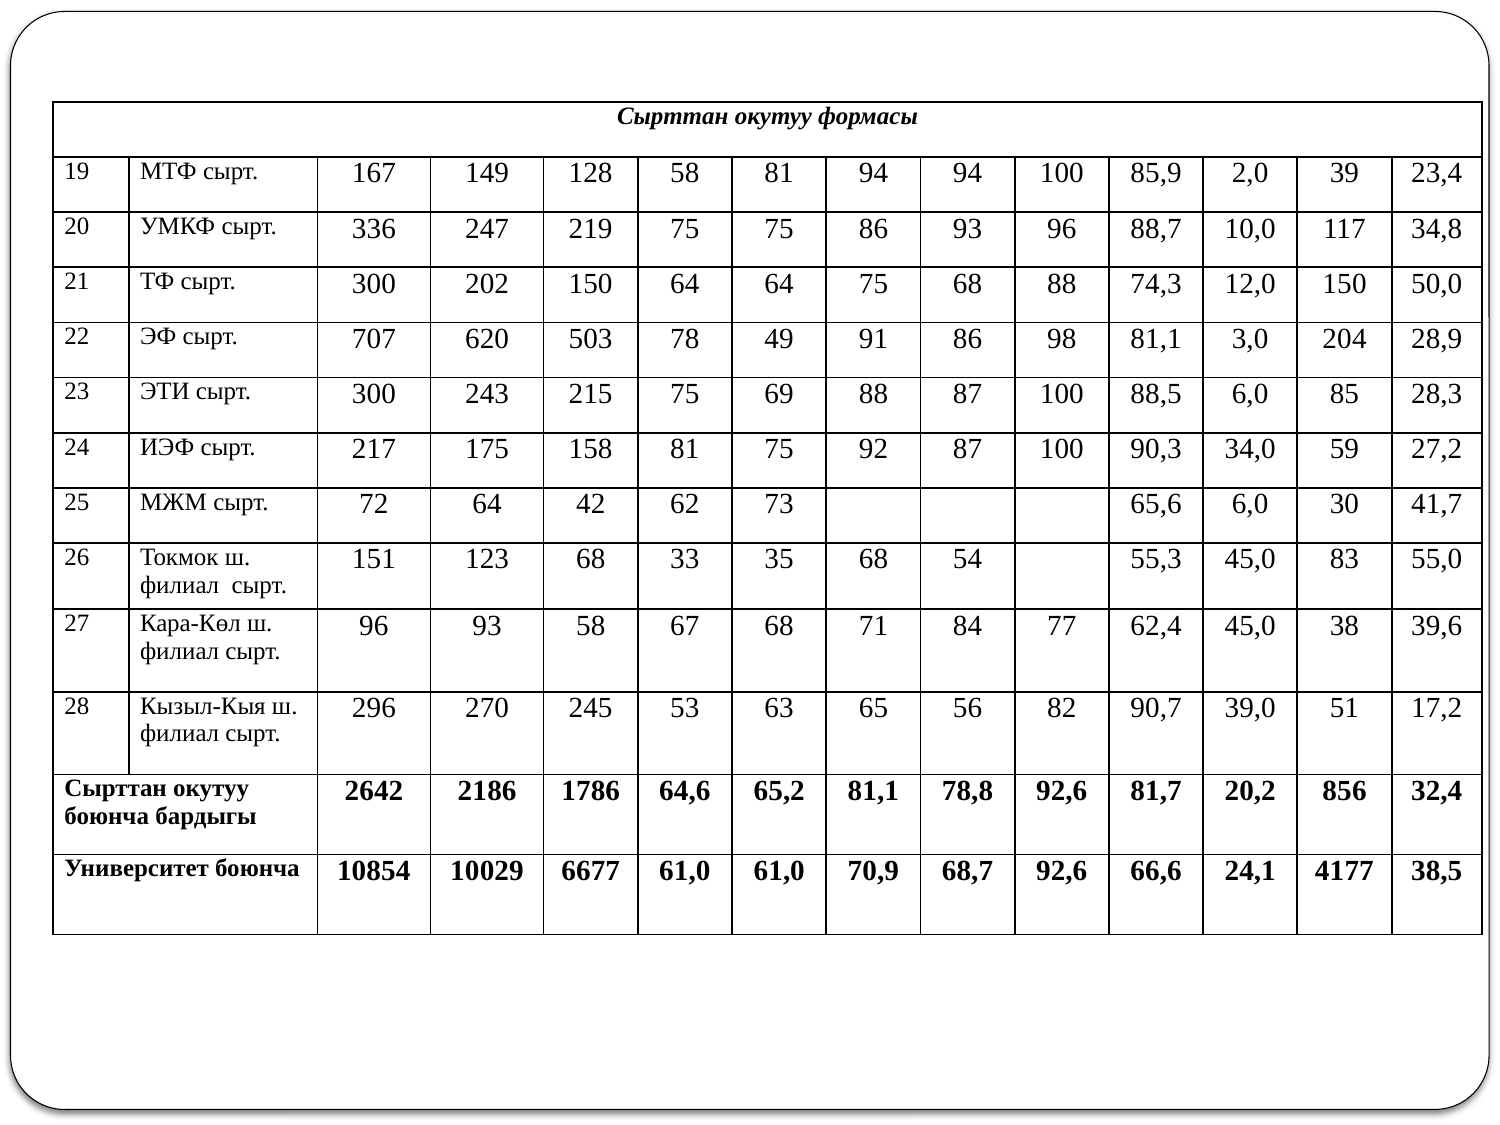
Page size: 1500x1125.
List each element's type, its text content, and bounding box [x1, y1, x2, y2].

table_cell 51 [1298, 693, 1391, 774]
table_cell 10029 [431, 855, 543, 934]
table_cell 20,2 [1204, 775, 1296, 854]
table_cell 78,8 [921, 775, 1014, 854]
table_cell 175 [431, 434, 543, 487]
table_cell ЭТИ сырт. [130, 378, 317, 432]
table_cell 21 [54, 268, 128, 322]
table_cell 49 [733, 323, 825, 377]
table_cell 90,7 [1110, 693, 1202, 774]
table_cell 88 [1016, 268, 1108, 322]
table_cell 50,0 [1393, 268, 1481, 322]
table_cell 23 [54, 378, 128, 432]
table_cell 247 [431, 213, 543, 266]
table_cell 77 [1016, 610, 1108, 691]
table_cell 56 [921, 693, 1014, 774]
table_cell 28,9 [1393, 323, 1481, 377]
table_cell 81,1 [1110, 323, 1202, 377]
table_cell 55,3 [1110, 544, 1202, 608]
table_cell 28 [54, 693, 128, 774]
table_cell 81 [639, 434, 731, 487]
table_cell 41,7 [1393, 489, 1481, 542]
table_cell Сырттан окутуу боюнча бардыгы [54, 775, 317, 854]
table_cell 75 [733, 213, 825, 266]
table_cell [1016, 489, 1108, 542]
table_cell 42 [544, 489, 637, 542]
table_cell 91 [827, 323, 920, 377]
table_cell 61,0 [733, 855, 825, 934]
table_cell 6,0 [1204, 489, 1296, 542]
table_cell 23,4 [1393, 158, 1481, 211]
table_cell 88 [827, 378, 920, 432]
table_cell 149 [431, 158, 543, 211]
table_cell 219 [544, 213, 637, 266]
table_cell 69 [733, 378, 825, 432]
table_cell 55,0 [1393, 544, 1481, 608]
table_cell 202 [431, 268, 543, 322]
table_cell УМКФ сырт. [130, 213, 317, 266]
table_cell 6,0 [1204, 378, 1296, 432]
table_cell 84 [921, 610, 1014, 691]
table_cell 67 [639, 610, 731, 691]
table_cell 503 [544, 323, 637, 377]
table_cell 53 [639, 693, 731, 774]
table_cell 68 [827, 544, 920, 608]
table_cell 81 [733, 158, 825, 211]
table_cell 64 [431, 489, 543, 542]
table_cell 117 [1298, 213, 1391, 266]
table_header Сырттан окутуу формасы [54, 103, 1481, 156]
table_cell Университет боюнча [54, 855, 317, 934]
table_cell ЭФ сырт. [130, 323, 317, 377]
table_cell 217 [318, 434, 430, 487]
table_cell 62,4 [1110, 610, 1202, 691]
table_cell 204 [1298, 323, 1391, 377]
table_cell ИЭФ сырт. [130, 434, 317, 487]
table_cell 90,3 [1110, 434, 1202, 487]
table_cell 39,6 [1393, 610, 1481, 691]
table_cell 75 [639, 213, 731, 266]
table_cell 78 [639, 323, 731, 377]
table_cell 65,6 [1110, 489, 1202, 542]
table_cell 2642 [318, 775, 430, 854]
table_cell МЖМ сырт. [130, 489, 317, 542]
table_cell 68 [544, 544, 637, 608]
table_cell 75 [639, 378, 731, 432]
table_cell 75 [827, 268, 920, 322]
table_cell 93 [921, 213, 1014, 266]
table_cell 300 [318, 268, 430, 322]
table_cell 128 [544, 158, 637, 211]
table_cell 27 [54, 610, 128, 691]
table_cell 151 [318, 544, 430, 608]
table_cell 856 [1298, 775, 1391, 854]
table_cell 75 [733, 434, 825, 487]
table_cell 150 [544, 268, 637, 322]
table_cell 38,5 [1393, 855, 1481, 934]
table_cell 2,0 [1204, 158, 1296, 211]
table_cell 296 [318, 693, 430, 774]
table_cell 100 [1016, 158, 1108, 211]
table_cell [827, 489, 920, 542]
table_cell 96 [318, 610, 430, 691]
table_cell 45,0 [1204, 544, 1296, 608]
table_cell 1786 [544, 775, 637, 854]
table_cell 58 [544, 610, 637, 691]
table_cell 58 [639, 158, 731, 211]
table_cell 243 [431, 378, 543, 432]
table_cell 70,9 [827, 855, 920, 934]
table_cell 86 [827, 213, 920, 266]
table_cell 167 [318, 158, 430, 211]
table_cell 17,2 [1393, 693, 1481, 774]
table_cell 64,6 [639, 775, 731, 854]
table_cell 65,2 [733, 775, 825, 854]
table_cell 24 [54, 434, 128, 487]
table_cell 81,1 [827, 775, 920, 854]
table_cell 270 [431, 693, 543, 774]
table_cell 27,2 [1393, 434, 1481, 487]
table_cell 38 [1298, 610, 1391, 691]
table_cell 215 [544, 378, 637, 432]
table_cell 100 [1016, 378, 1108, 432]
table_cell 10,0 [1204, 213, 1296, 266]
table_cell 30 [1298, 489, 1391, 542]
table_cell 39,0 [1204, 693, 1296, 774]
table_cell 81,7 [1110, 775, 1202, 854]
table_cell Кара-Көл ш. филиал сырт. [130, 610, 317, 691]
table_cell 94 [921, 158, 1014, 211]
table_cell 64 [639, 268, 731, 322]
table_cell 4177 [1298, 855, 1391, 934]
table_cell 98 [1016, 323, 1108, 377]
table_cell 86 [921, 323, 1014, 377]
table_cell 39 [1298, 158, 1391, 211]
table_cell 72 [318, 489, 430, 542]
table_cell 68 [733, 610, 825, 691]
table_cell 620 [431, 323, 543, 377]
table_cell 54 [921, 544, 1014, 608]
table_cell 19 [54, 158, 128, 211]
table_cell 34,8 [1393, 213, 1481, 266]
table_cell 85,9 [1110, 158, 1202, 211]
table_cell 94 [827, 158, 920, 211]
table_cell [921, 489, 1014, 542]
table_cell 73 [733, 489, 825, 542]
table_cell 26 [54, 544, 128, 608]
table_cell 61,0 [639, 855, 731, 934]
table_cell 68,7 [921, 855, 1014, 934]
table_cell 66,6 [1110, 855, 1202, 934]
table_cell 92,6 [1016, 775, 1108, 854]
table_cell 707 [318, 323, 430, 377]
table_cell 336 [318, 213, 430, 266]
table_cell 92 [827, 434, 920, 487]
table_cell 59 [1298, 434, 1391, 487]
table_cell 2186 [431, 775, 543, 854]
table_cell 45,0 [1204, 610, 1296, 691]
table_cell 85 [1298, 378, 1391, 432]
table_cell 93 [431, 610, 543, 691]
table_cell 87 [921, 434, 1014, 487]
table_cell 96 [1016, 213, 1108, 266]
table_cell 150 [1298, 268, 1391, 322]
table_cell 88,7 [1110, 213, 1202, 266]
table_cell 34,0 [1204, 434, 1296, 487]
table_cell Токмок ш. филиал сырт. [130, 544, 317, 608]
table_cell 123 [431, 544, 543, 608]
table_cell 92,6 [1016, 855, 1108, 934]
table_cell 12,0 [1204, 268, 1296, 322]
table_cell 245 [544, 693, 637, 774]
table_cell 83 [1298, 544, 1391, 608]
table_cell 68 [921, 268, 1014, 322]
table_cell 71 [827, 610, 920, 691]
table_cell Кызыл-Кыя ш. филиал сырт. [130, 693, 317, 774]
table_cell 88,5 [1110, 378, 1202, 432]
table_cell 25 [54, 489, 128, 542]
table_cell 158 [544, 434, 637, 487]
table_cell 33 [639, 544, 731, 608]
table_cell МТФ сырт. [130, 158, 317, 211]
table_cell [1016, 544, 1108, 608]
table_cell 100 [1016, 434, 1108, 487]
table_cell 22 [54, 323, 128, 377]
table_cell 300 [318, 378, 430, 432]
table_cell 10854 [318, 855, 430, 934]
table_cell 20 [54, 213, 128, 266]
table_cell 64 [733, 268, 825, 322]
table_cell 6677 [544, 855, 637, 934]
table_cell 32,4 [1393, 775, 1481, 854]
table_cell ТФ сырт. [130, 268, 317, 322]
table_cell 24,1 [1204, 855, 1296, 934]
table_cell 87 [921, 378, 1014, 432]
table_cell 35 [733, 544, 825, 608]
table_cell 63 [733, 693, 825, 774]
table_cell 28,3 [1393, 378, 1481, 432]
table_cell 3,0 [1204, 323, 1296, 377]
table_cell 65 [827, 693, 920, 774]
table_cell 74,3 [1110, 268, 1202, 322]
table_cell 62 [639, 489, 731, 542]
table_cell 82 [1016, 693, 1108, 774]
